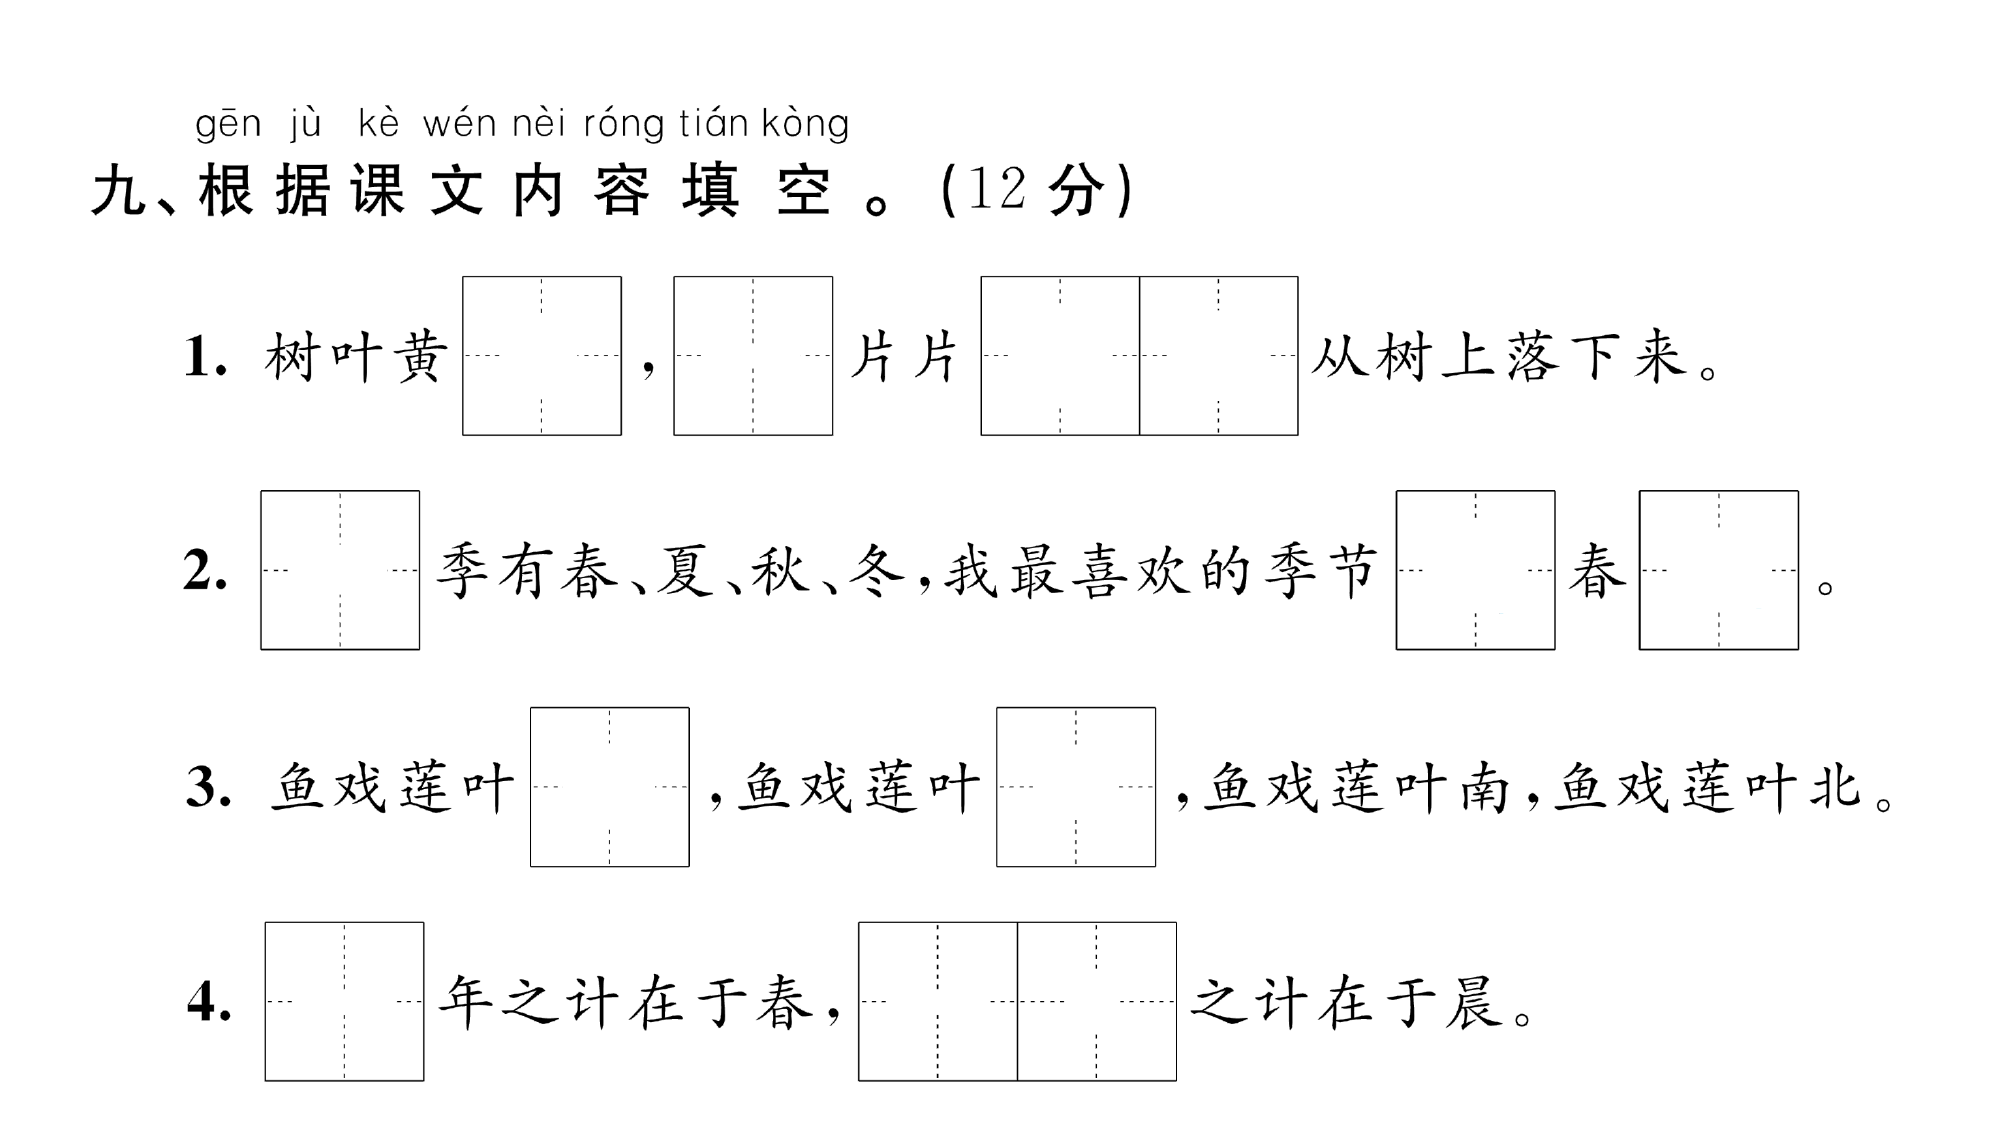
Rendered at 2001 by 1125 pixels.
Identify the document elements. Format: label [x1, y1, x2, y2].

picture [184, 683, 1957, 1097]
picture [88, 89, 1979, 681]
